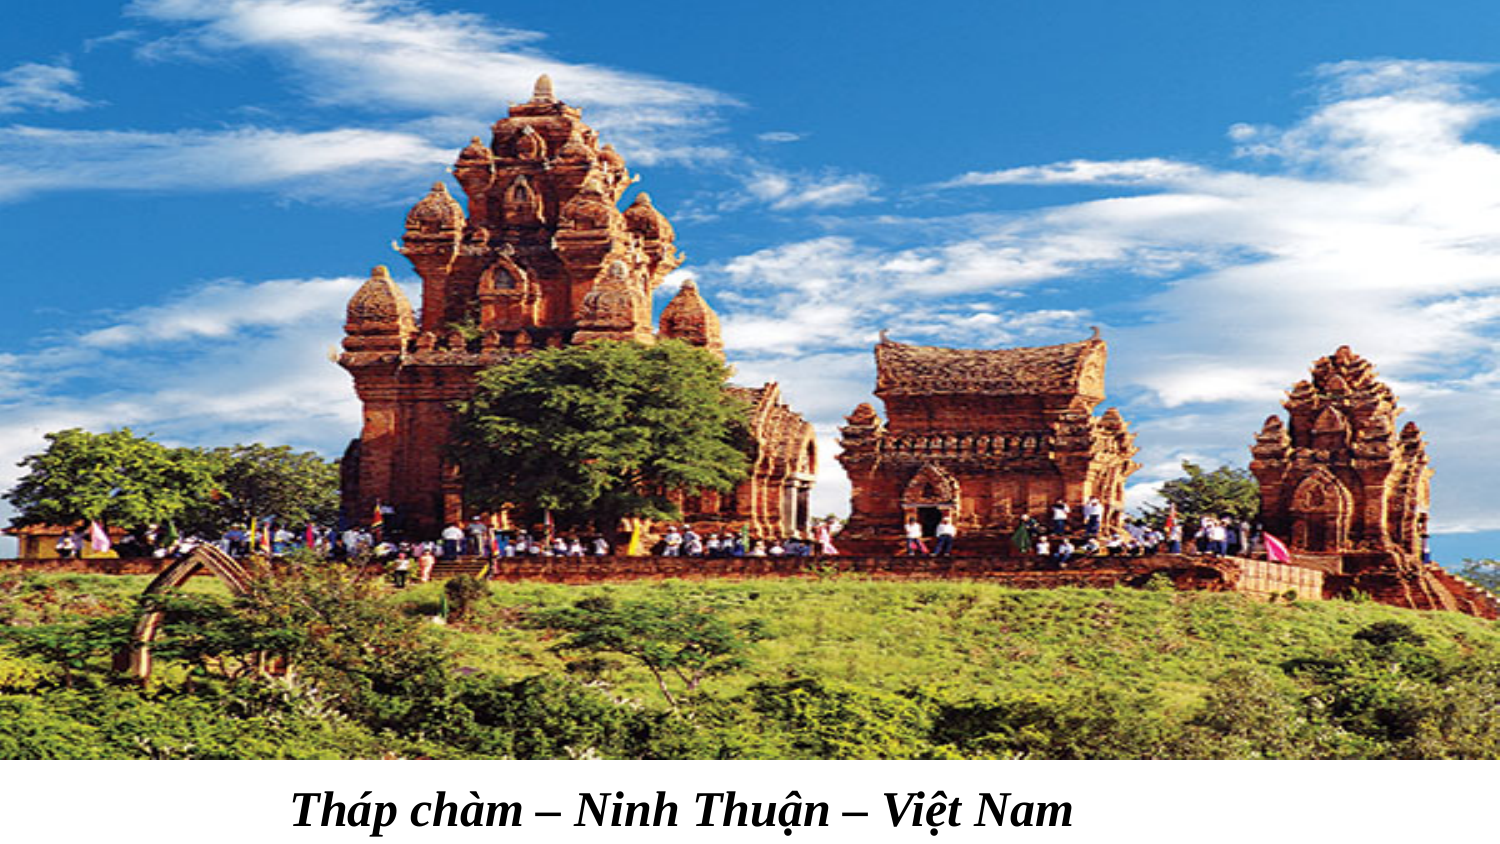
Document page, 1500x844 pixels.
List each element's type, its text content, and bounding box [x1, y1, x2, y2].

picture [0, 0, 1500, 760]
text_box Tháp chàm – Ninh Thuận – Việt Nam [274, 769, 1188, 844]
